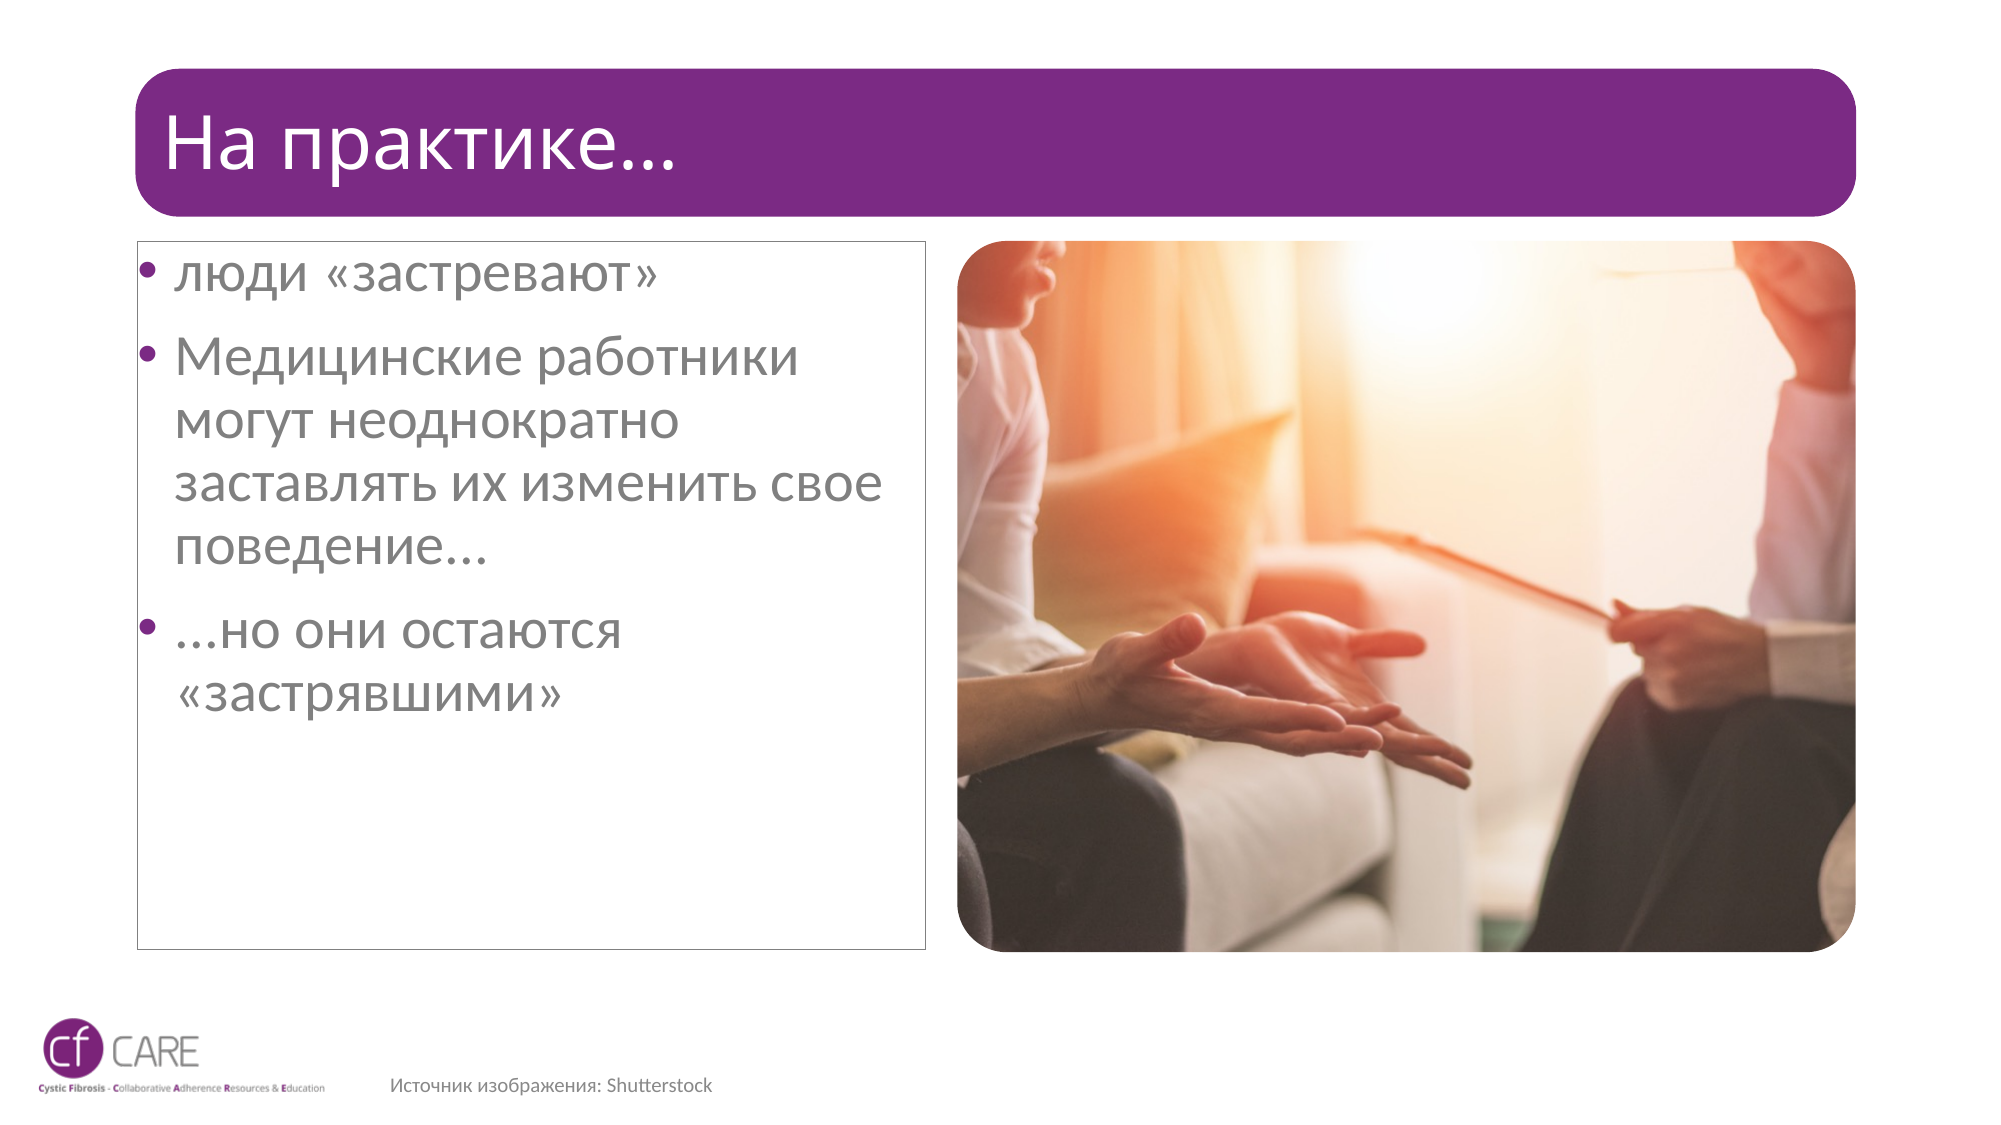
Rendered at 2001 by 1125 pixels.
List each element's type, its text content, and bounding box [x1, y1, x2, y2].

list Источник изображения: Shutterstock [390, 968, 1863, 1097]
title На практике... [162, 93, 1840, 203]
picture [33, 1013, 332, 1100]
picture [957, 240, 1856, 953]
list люди «застревают» Медицинские работники могут неоднократно заставлять их изменить свое поведение... ...но они остаются «застрявшими» [137, 241, 926, 950]
